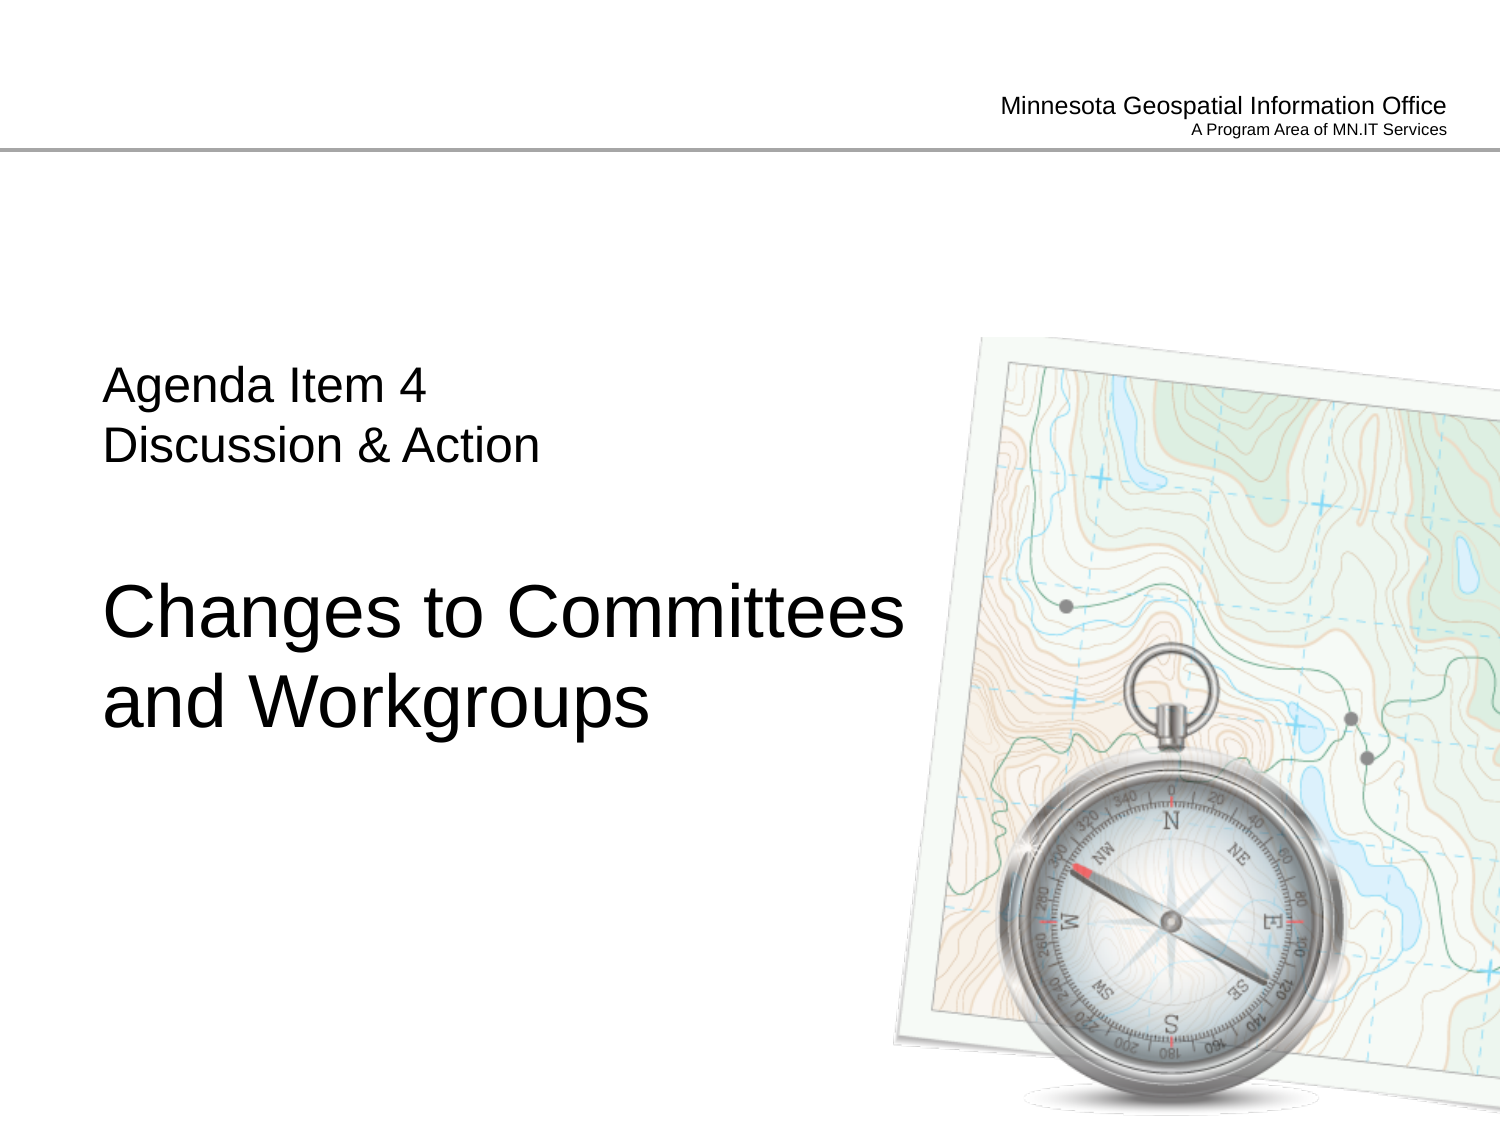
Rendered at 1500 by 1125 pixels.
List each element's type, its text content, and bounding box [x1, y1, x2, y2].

picture [872, 337, 1500, 1125]
title Agenda Item 4 Discussion & Action Changes to Committees and Workgroups [87, 299, 975, 750]
